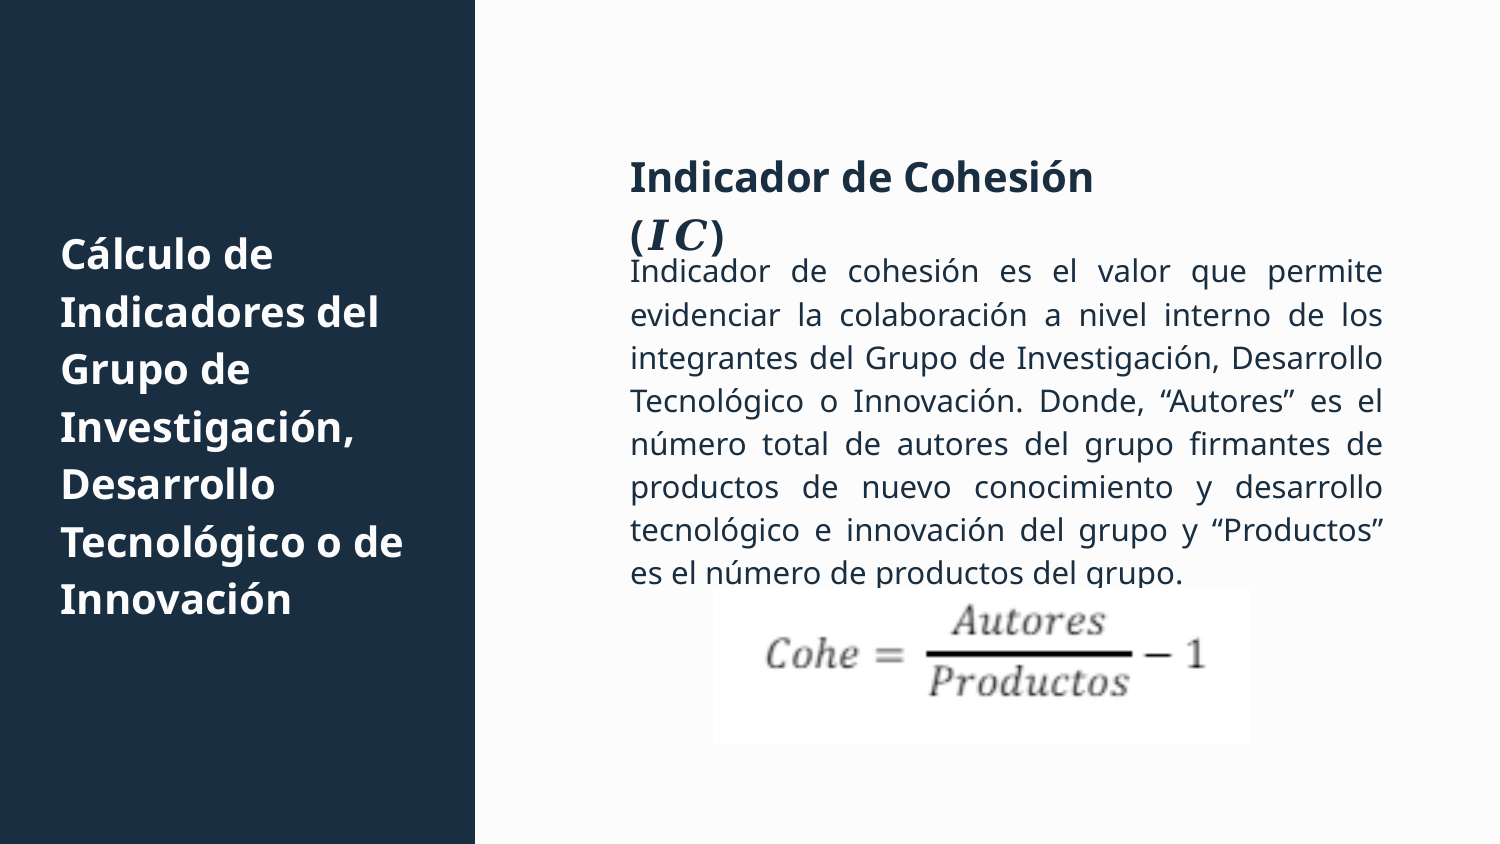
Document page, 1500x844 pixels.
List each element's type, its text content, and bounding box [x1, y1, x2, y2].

picture [713, 587, 1250, 744]
title Cálculo de Indicadores del Grupo de Investigación, Desarrollo Tecnológico o de Innovación [45, 280, 442, 563]
subtitle Indicador de Cohesión (𝑰𝑪) [615, 128, 1198, 202]
subtitle Indicador de cohesión es el valor que permite evidenciar la colaboración a nivel interno de los integrantes del Grupo de Investigación, Desarrollo Tecnológico o Innovación. Donde, “Autores” es el número total de autores del grupo firmantes de productos de nuevo conocimiento y desarrollo tecnológico e innovación del grupo y “Productos” es el número de productos del grupo. [615, 231, 1400, 589]
